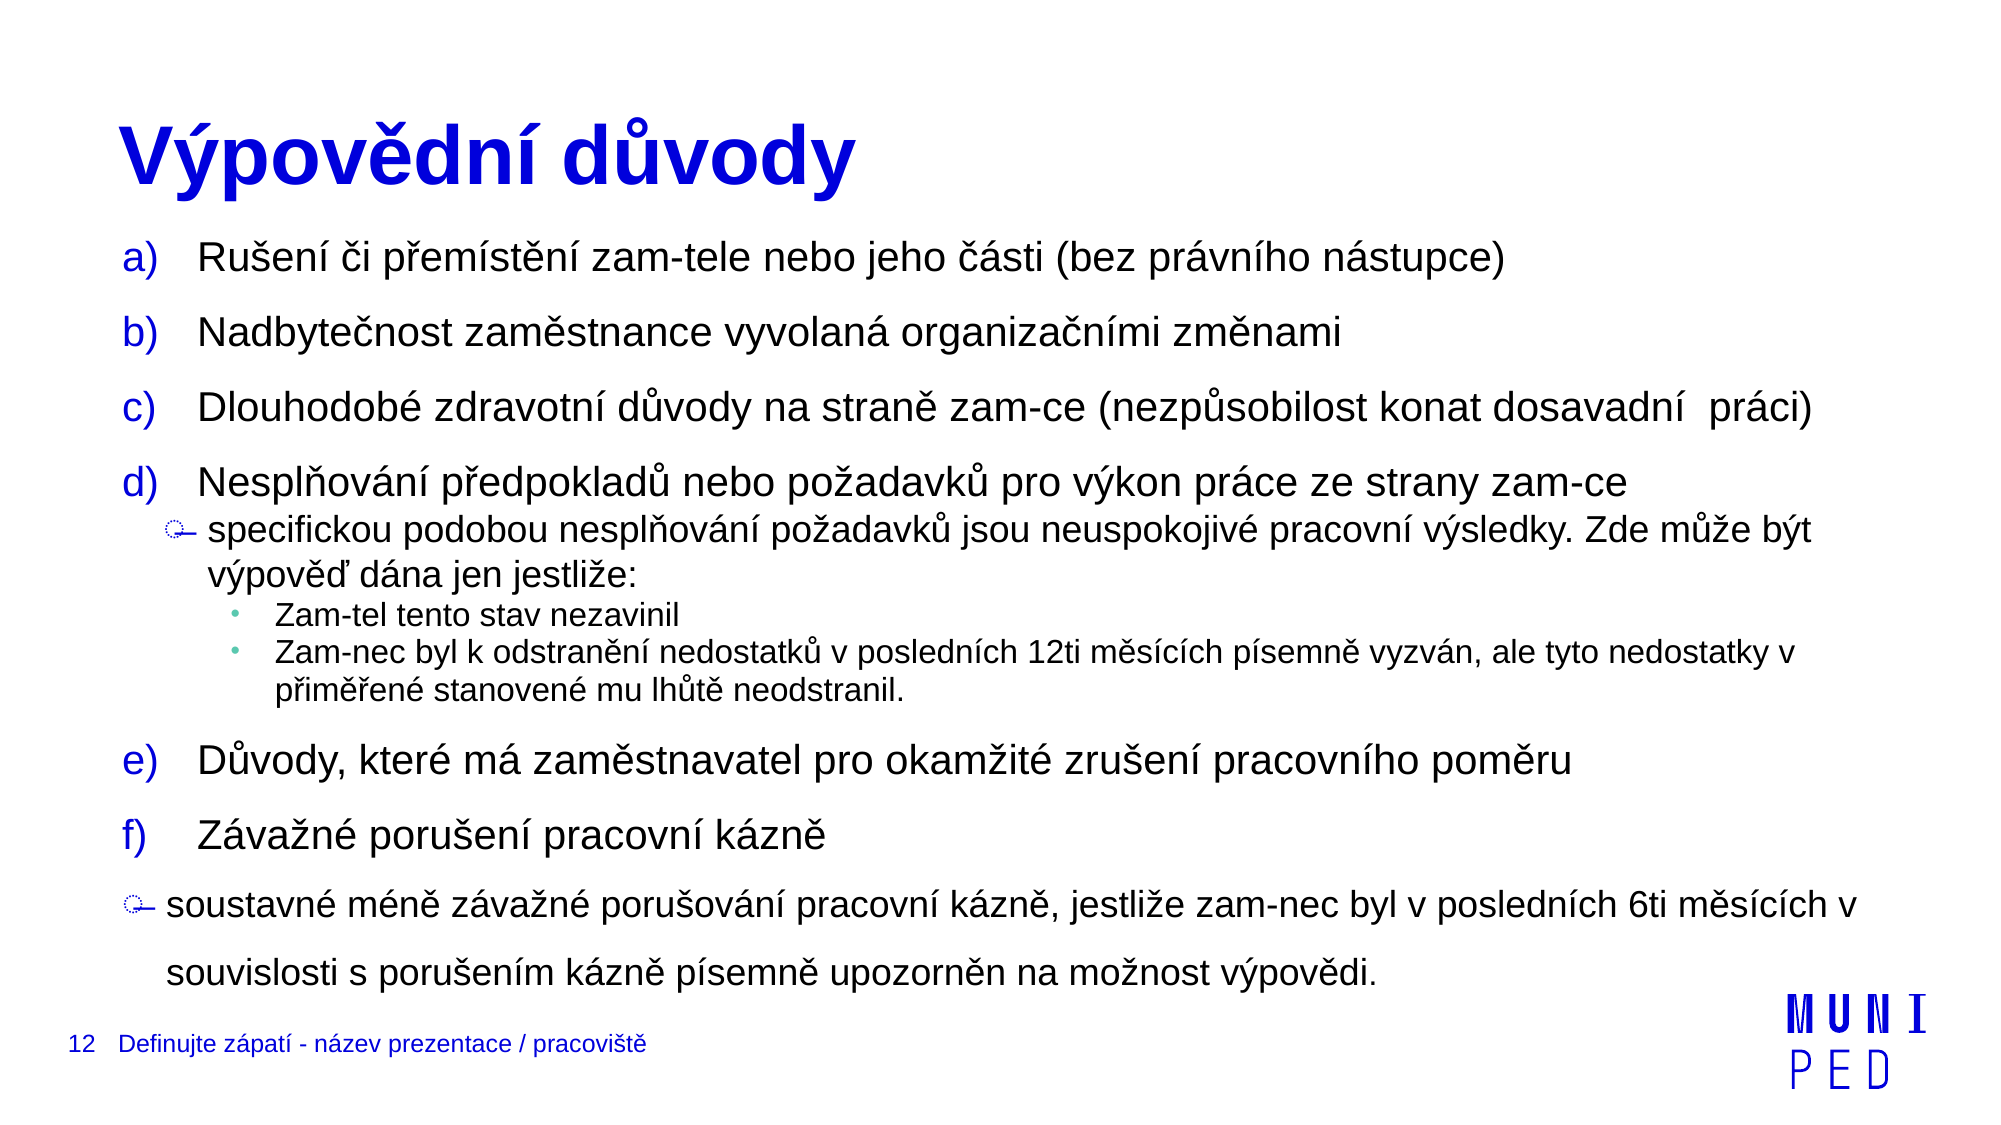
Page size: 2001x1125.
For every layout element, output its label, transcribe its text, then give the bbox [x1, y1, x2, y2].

list Rušení či přemístění zam-tele nebo jeho části (bez právního nástupce) Nadbytečnost zaměstnance vyvolaná organizačními změnami Dlouhodobé zdravotní důvody na straně zam-ce (nezpůsobilost konat dosavadní práci) Nesplňování předpokladů nebo požadavků pro výkon práce ze strany zam-ce specifickou podobou nesplňování požadavků jsou neuspokojivé pracovní výsledky. Zde může být výpověď dána jen jestliže: Zam-tel tento stav nezavinil Zam-nec byl k odstranění nedostatků v posledních 12ti měsících písemně vyzván, ale tyto nedostatky v přiměřené stanovené mu lhůtě neodstranil. Důvody, které má zaměstnavatel pro okamžité zrušení pracovního poměru Závažné porušení pracovní kázně soustavné méně závažné porušování pracovní kázně, jestliže zam-nec byl v posledních 6ti měsících v souvislosti s porušením kázně písemně upozorněn na možnost výpovědi. [122, 205, 1886, 955]
title Výpovědní důvody [118, 118, 1883, 193]
slide_number 12 [67, 1021, 110, 1063]
footer Definujte zápatí - název prezentace / pracoviště [118, 1021, 1418, 1063]
